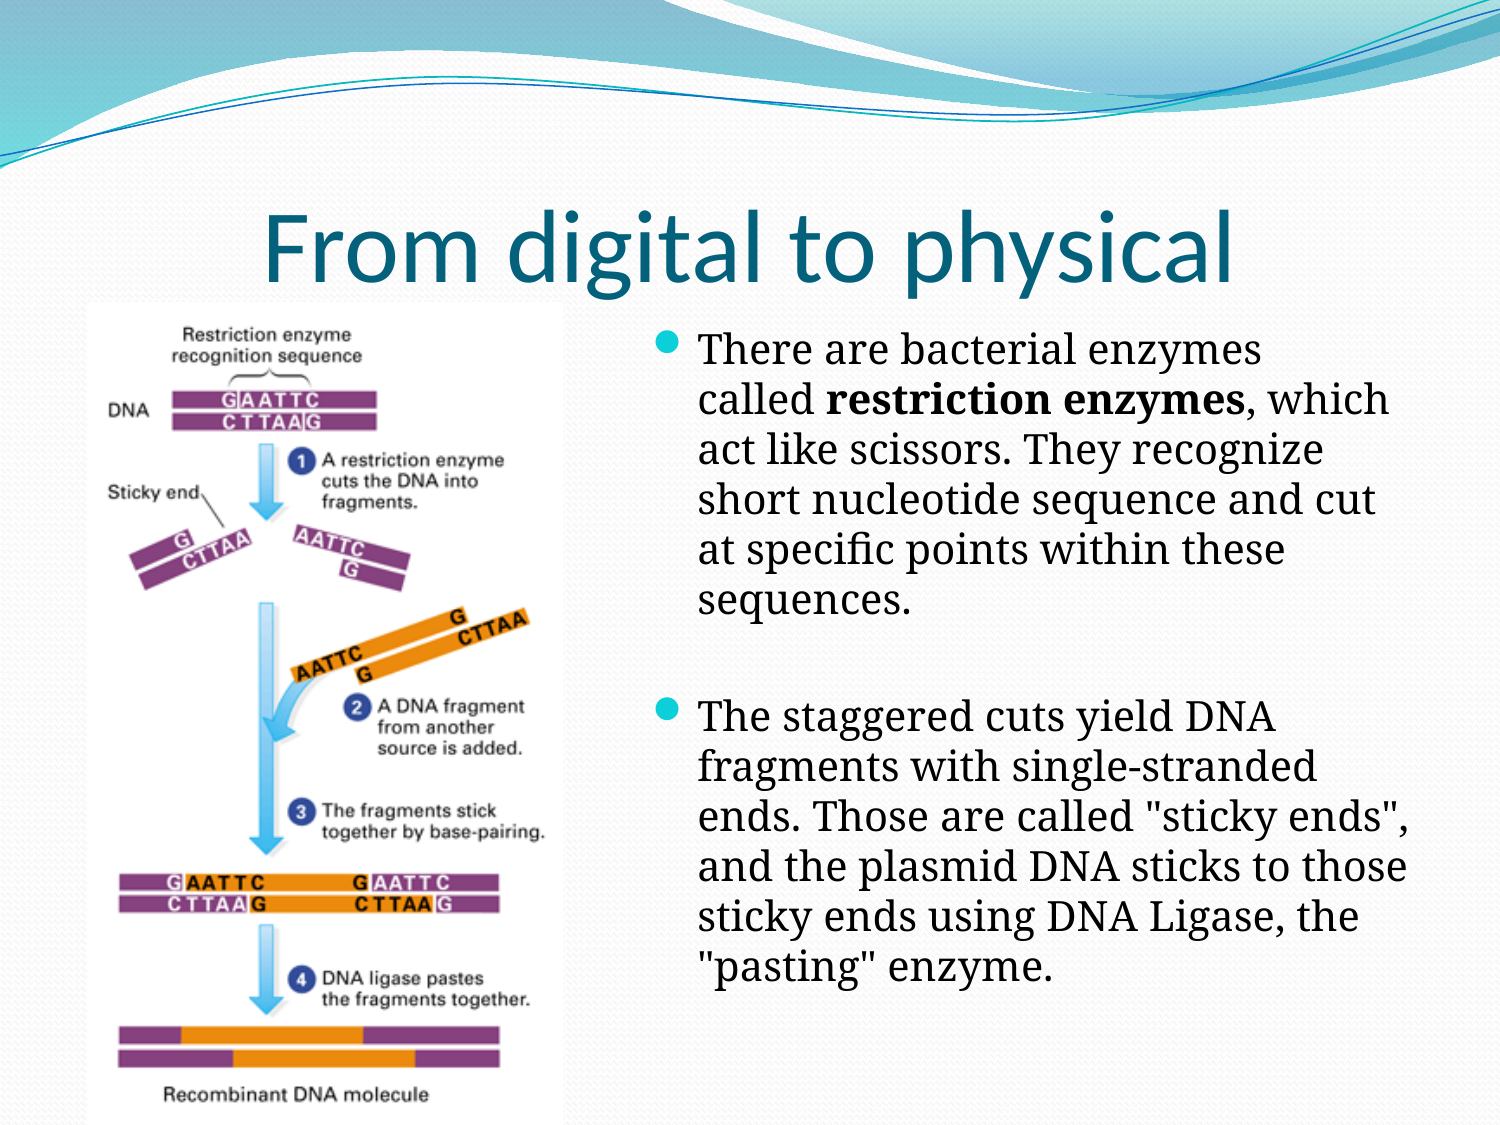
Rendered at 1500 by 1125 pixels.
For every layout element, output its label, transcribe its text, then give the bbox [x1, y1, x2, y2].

title From digital to physical [75, 115, 1425, 303]
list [87, 302, 563, 1125]
list There are bacterial enzymes called restriction enzymes, which act like scissors. They recognize short nucleotide sequence and cut at specific points within these sequences. The staggered cuts yield DNA fragments with single-stranded ends. Those are called "sticky ends", and the plasmid DNA sticks to those sticky ends using DNA Ligase, the "pasting" enzyme. [637, 314, 1425, 1043]
